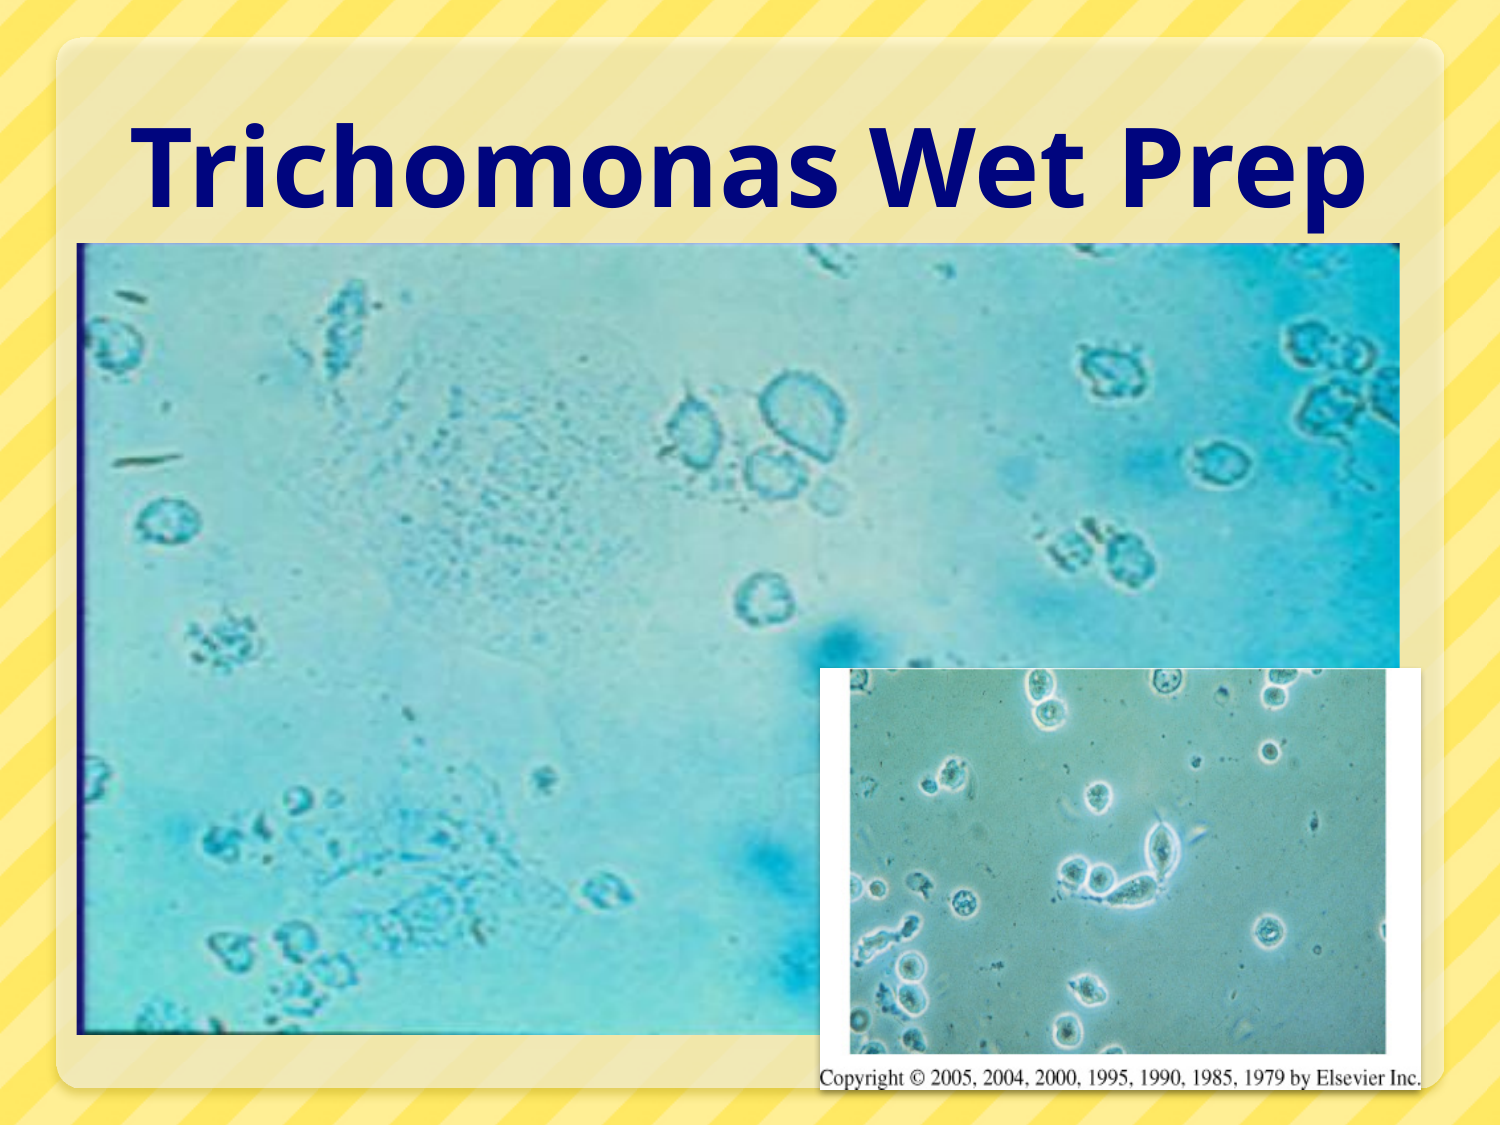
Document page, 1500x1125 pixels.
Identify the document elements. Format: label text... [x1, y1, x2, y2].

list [76, 243, 1400, 1035]
title Trichomonas Wet Prep [75, 50, 1425, 238]
picture [820, 668, 1421, 1090]
